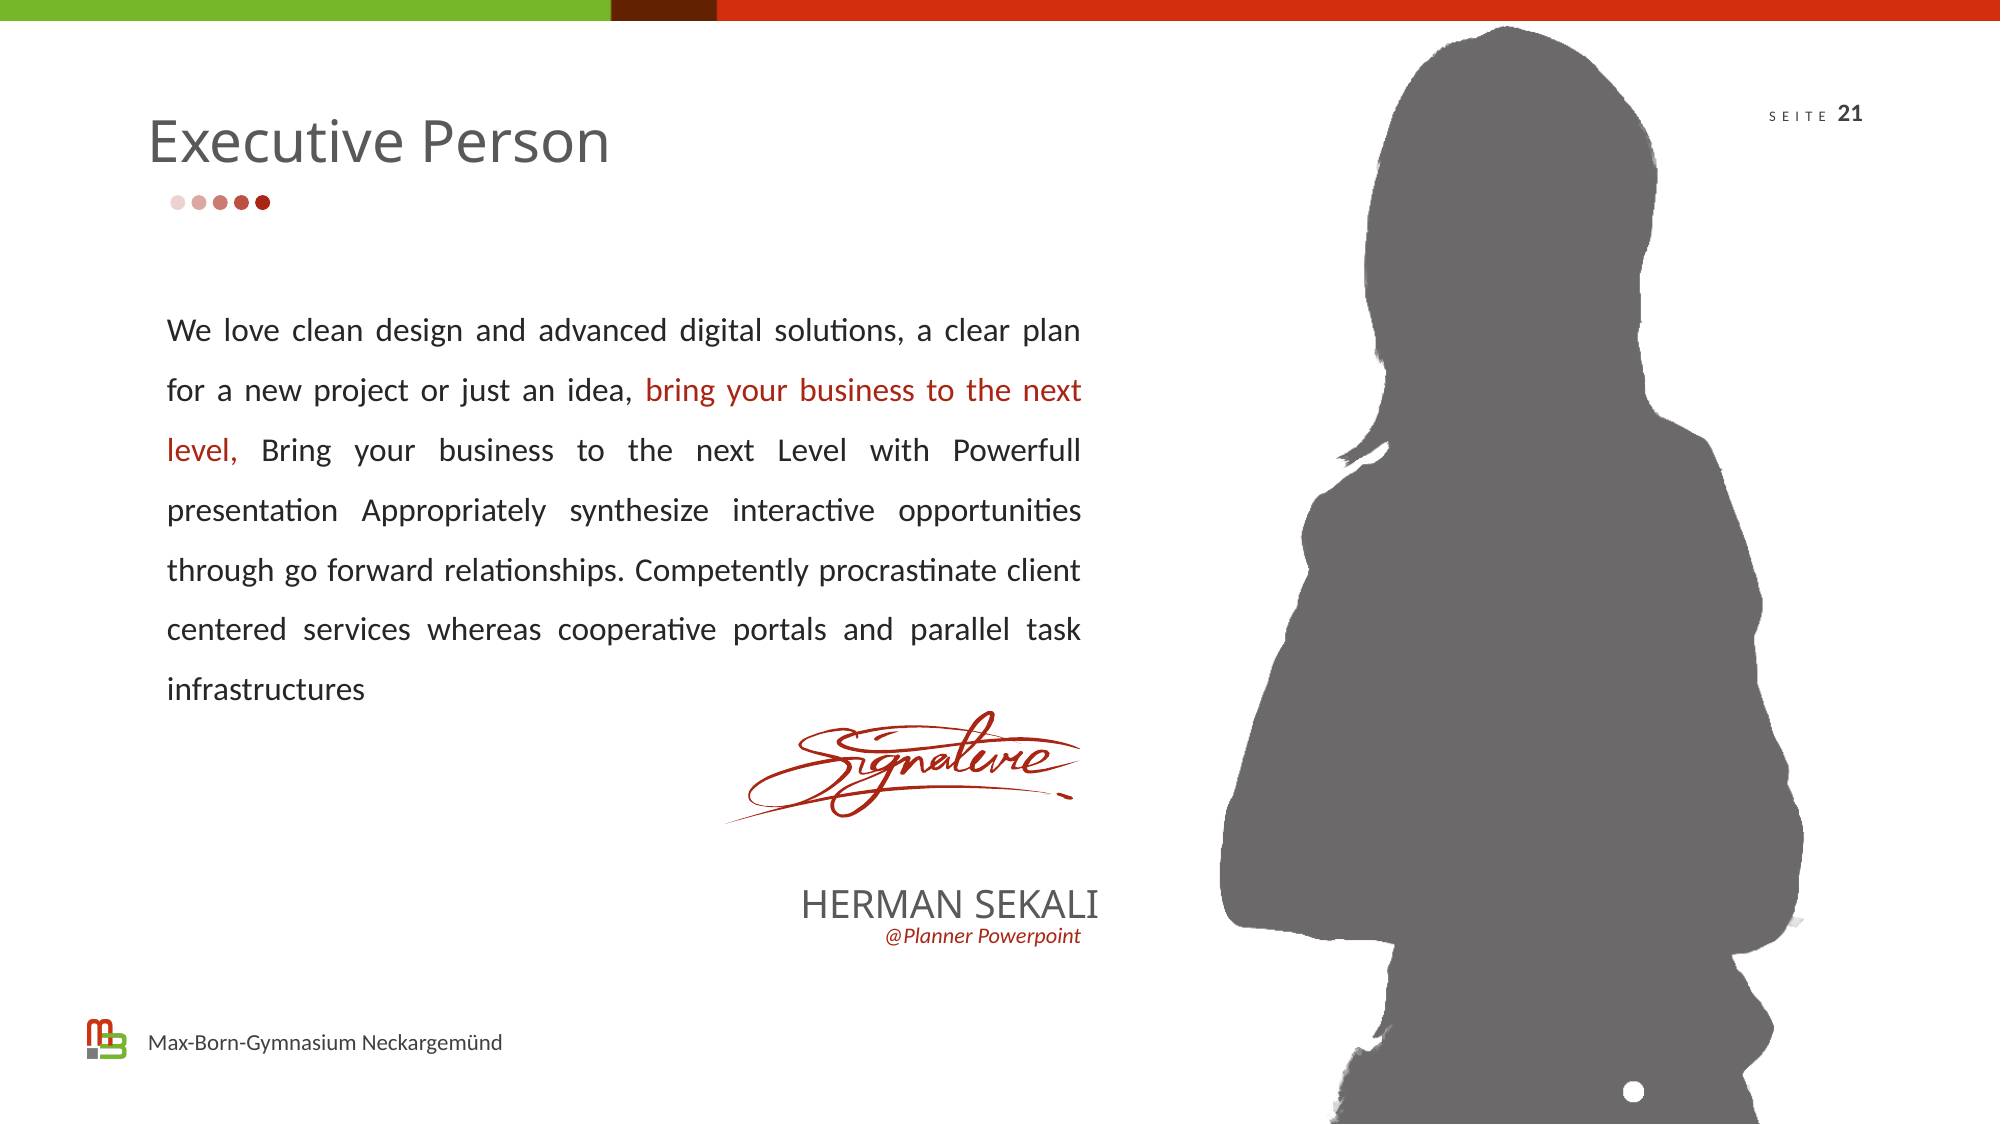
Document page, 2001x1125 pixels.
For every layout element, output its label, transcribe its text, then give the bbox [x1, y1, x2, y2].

text_box HERMAN SEKALI [785, 872, 1114, 935]
picture [0, 0, 2000, 1124]
text_box [724, 711, 1081, 825]
picture [87, 1019, 127, 1059]
text_box We love clean design and advanced digital solutions, a clear plan for a new project or just an idea, bring your business to the next level, Bring your business to the next Level with Powerfull presentation Appropriately synthesize interactive opportunities through go forward relationships. Competently procrastinate client centered services whereas cooperative portals and parallel task infrastructures [152, 280, 1098, 715]
text_box Executive Person [132, 96, 627, 182]
text_box @Planner Powerpoint [711, 913, 1097, 956]
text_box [170, 195, 271, 211]
